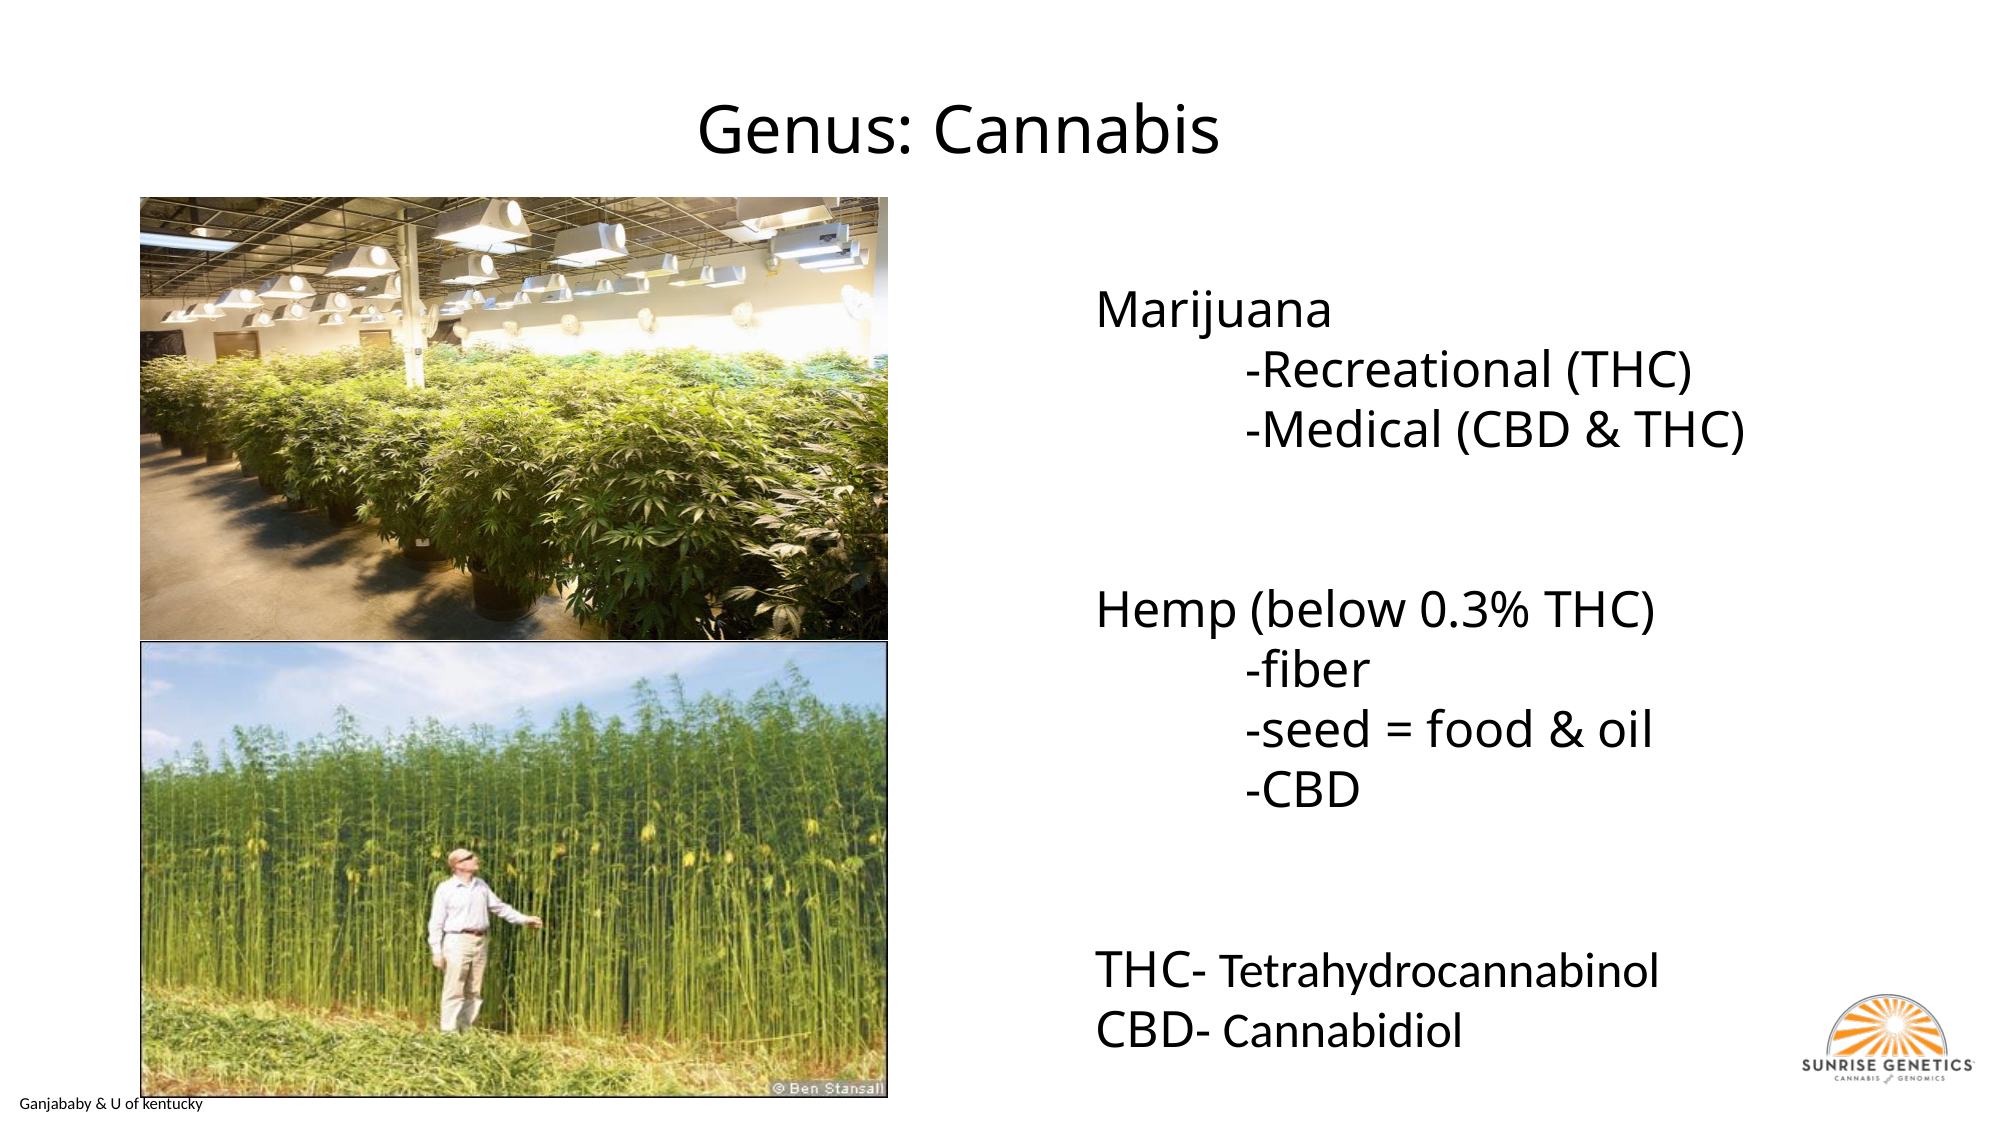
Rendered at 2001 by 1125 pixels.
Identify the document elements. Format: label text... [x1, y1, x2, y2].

text_box Genus: Cannabis [681, 79, 1238, 174]
text_box Ganjababy & U of kentucky [4, 1085, 218, 1120]
picture [1802, 986, 1975, 1088]
picture [140, 641, 888, 1098]
picture [140, 197, 888, 640]
text_box Marijuana -Recreational (THC) -Medical (CBD & THC) Hemp (below 0.3% THC) -fiber -seed = food & oil -CBD THC- Tetrahydrocannabinol CBD- Cannabidiol [1080, 270, 1761, 1066]
